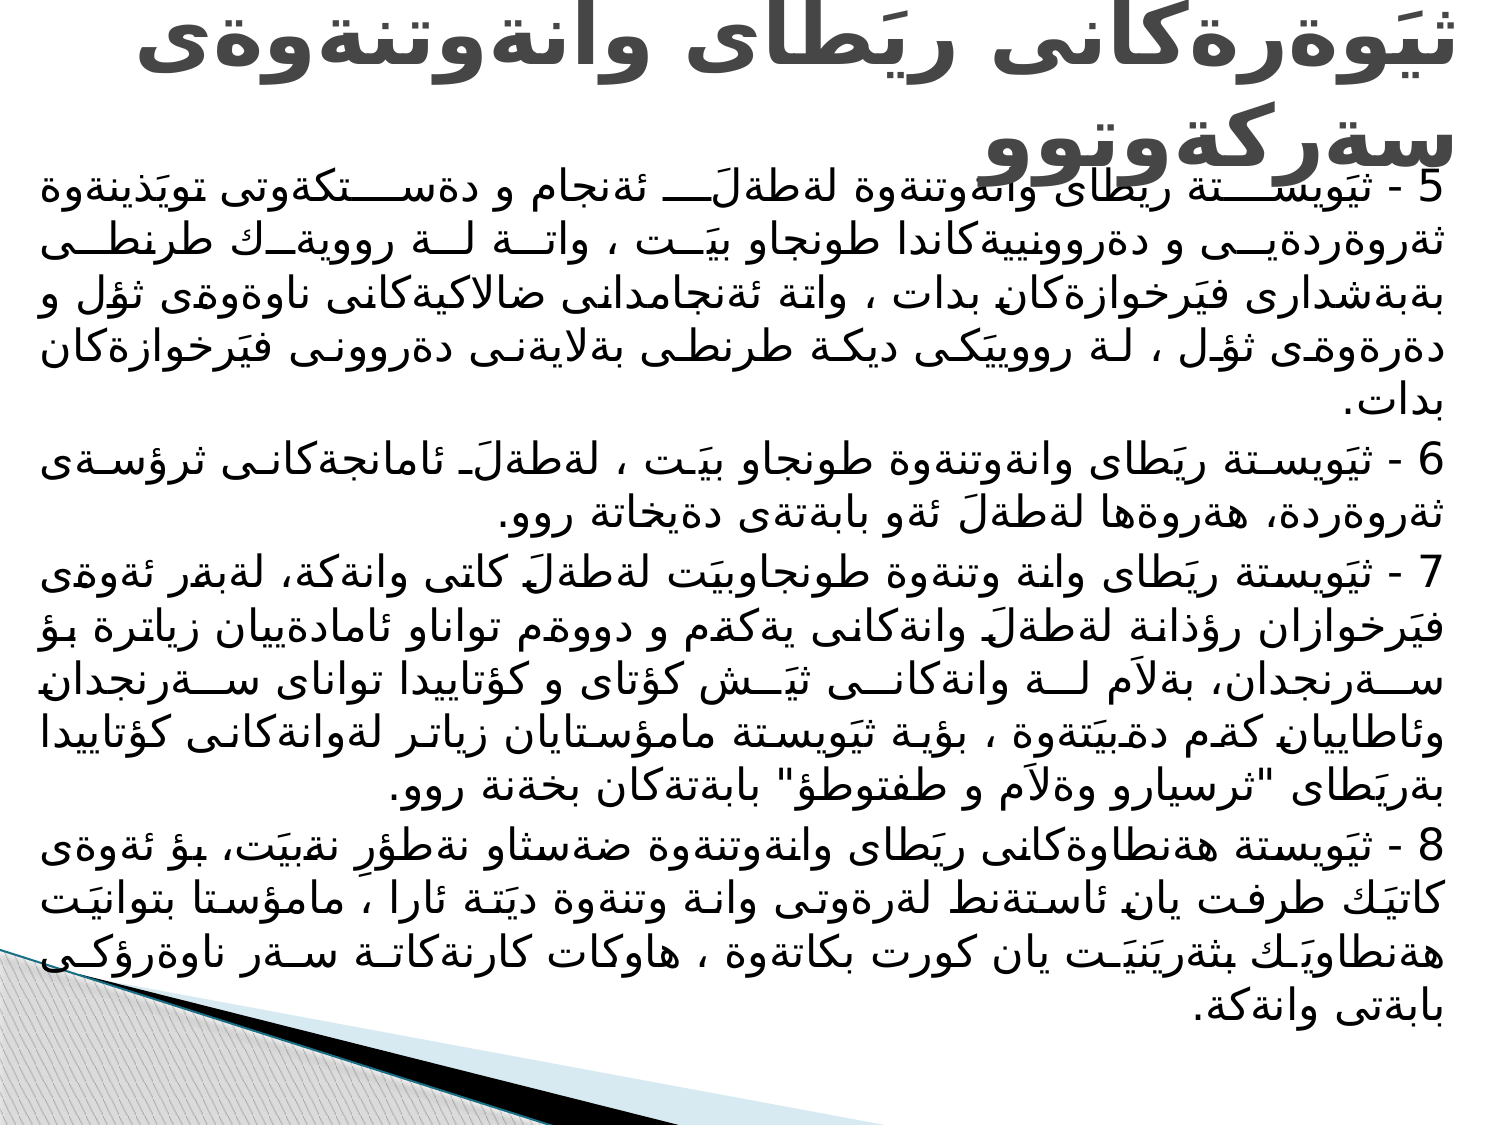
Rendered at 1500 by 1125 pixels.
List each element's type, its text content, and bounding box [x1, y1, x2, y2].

title ثيَوةرةكانى ريَطاى وانةوتنةوةى سةركةوتوو [24, 12, 1475, 150]
list 5 - ثيَويستة ريَطاى وانةوتنةوة لةطةلَ ئةنجام و دةستكةوتى تويَذينةوة ثةروةردةيى و دةروونييةكاندا طونجاو بيَت ، واتة لة روويةك طرنطى بةبةشدارى فيَرخوازةكان بدات ، واتة ئةنجامدانى ضالاكيةكانى ناوةوةى ثؤل و دةرةوةى ثؤل ، لة رووييَكى ديكة طرنطى بةلايةنى دةروونى فيَرخوازةكان بدات. 6 - ثيَويستة ريَطاى وانةوتنةوة طونجاو بيَت ، لةطةلَ ئامانجةكانى ثرؤسةى ثةروةردة، هةروةها لةطةلَ ئةو بابةتةى دةيخاتة روو. 7 - ثيَويستة ريَطاى وانة وتنةوة طونجاوبيَت لةطةلَ كاتى وانةكة، لةبةر ئةوةى فيَرخوازان رؤذانة لةطةلَ وانةكانى يةكةم و دووةم تواناو ئامادةييان زياترة بؤ سةرنجدان، بةلاَم لة وانةكانى ثيَش كؤتاى و كؤتاييدا تواناى سةرنجدان وئاطاييان كةم دةبيَتةوة ، بؤية ثيَويستة مامؤستايان زياتر لةوانةكانى كؤتاييدا بةريَطاى "ثرسيارو وةلاَم و طفتوطؤ" بابةتةكان بخةنة روو. 8 - ثيَويستة هةنطاوةكانى ريَطاى وانةوتنةوة ضةسثاو نةطؤرِ نةبيَت، بؤ ئةوةى كاتيَك طرفت يان ئاستةنط لةرةوتى وانة وتنةوة ديَتة ئارا ، مامؤستا بتوانيَت هةنطاويَك بثةريَنيَت يان كورت بكاتةوة ، هاوكات كارنةكاتة سةر ناوةرؤكى بابةتى وانةكة. [24, 150, 1475, 1100]
